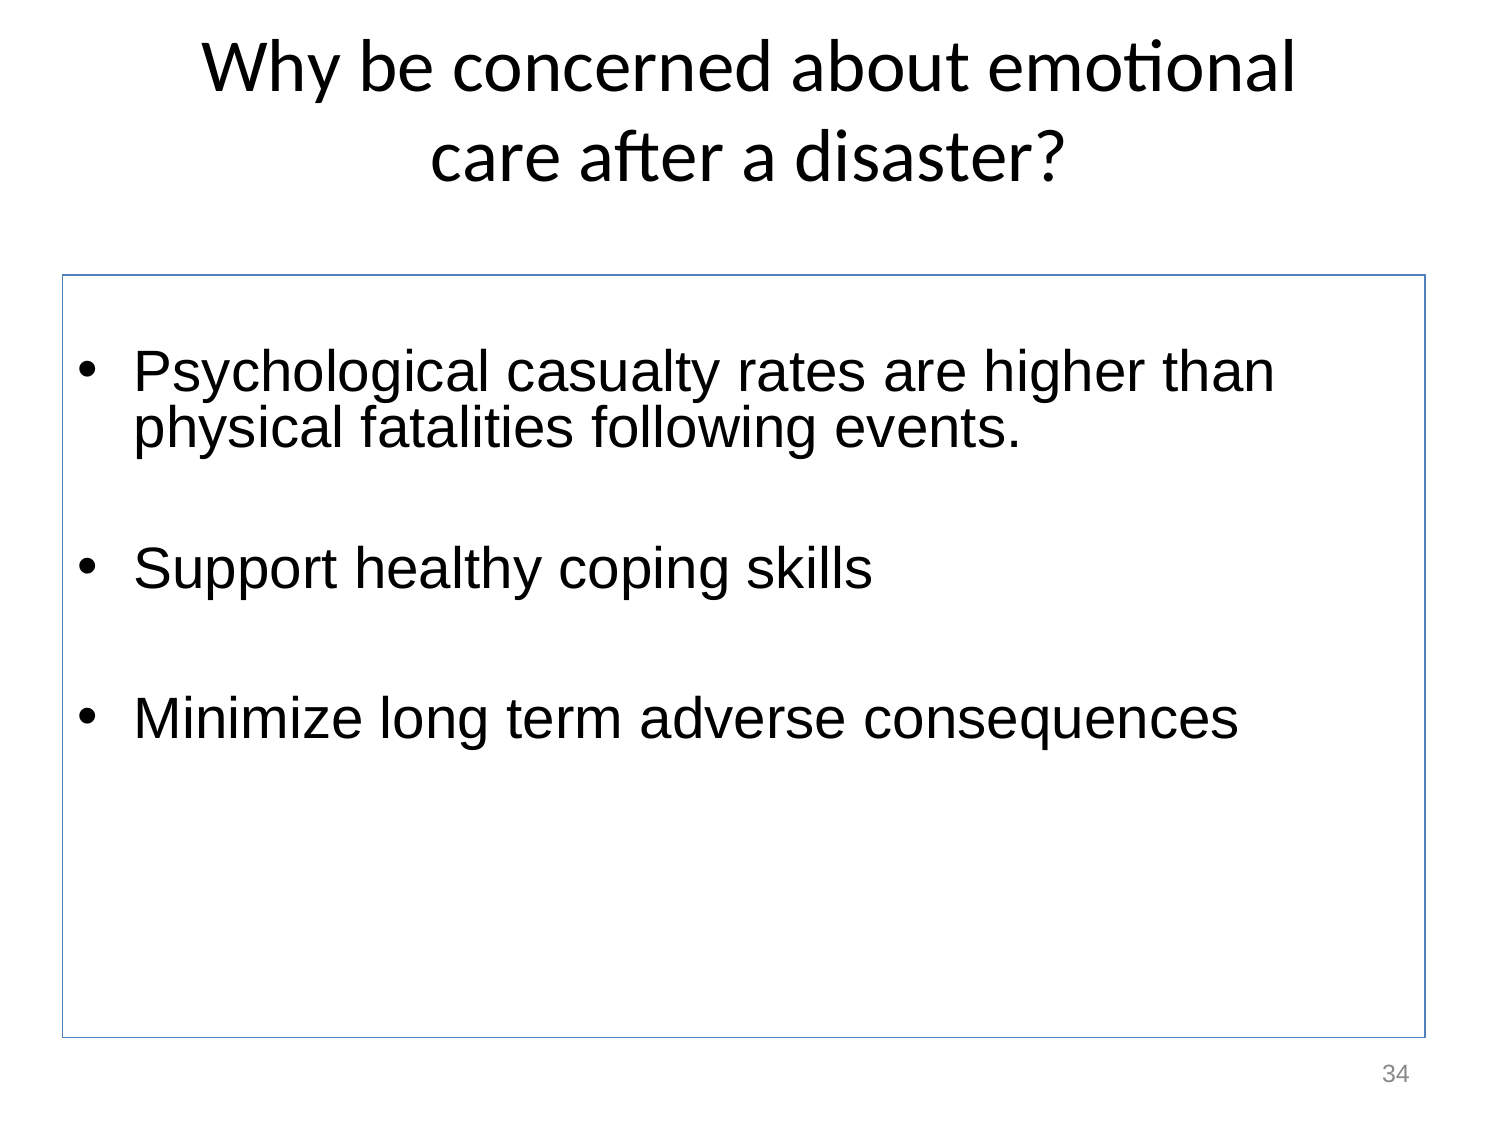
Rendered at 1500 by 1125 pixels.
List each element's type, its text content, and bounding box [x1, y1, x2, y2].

text_box <number> [1074, 1042, 1425, 1103]
text_box Psychological casualty rates are higher than physical fatalities following events. Support healthy coping skills Minimize long term adverse consequences [62, 274, 1425, 1038]
title Why be concerned about emotional care after a disaster? [112, 24, 1388, 188]
